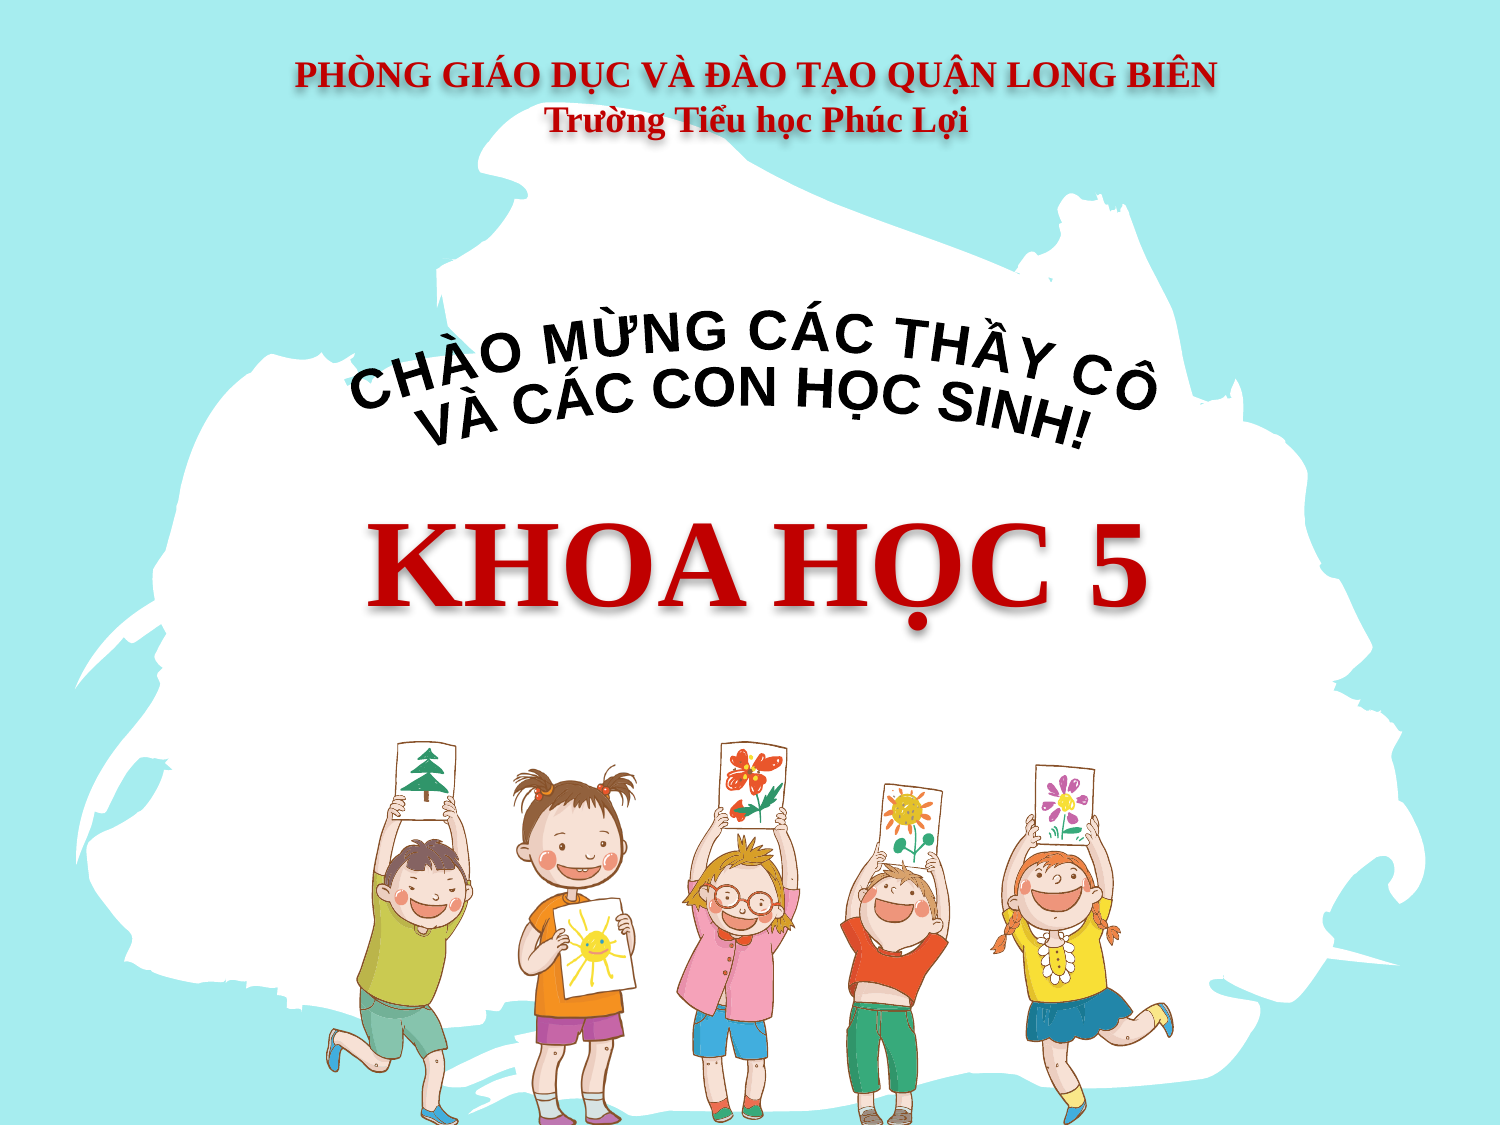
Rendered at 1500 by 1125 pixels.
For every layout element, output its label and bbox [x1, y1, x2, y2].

text_box [325, 740, 1175, 1125]
text_box [0, 0, 1500, 1125]
